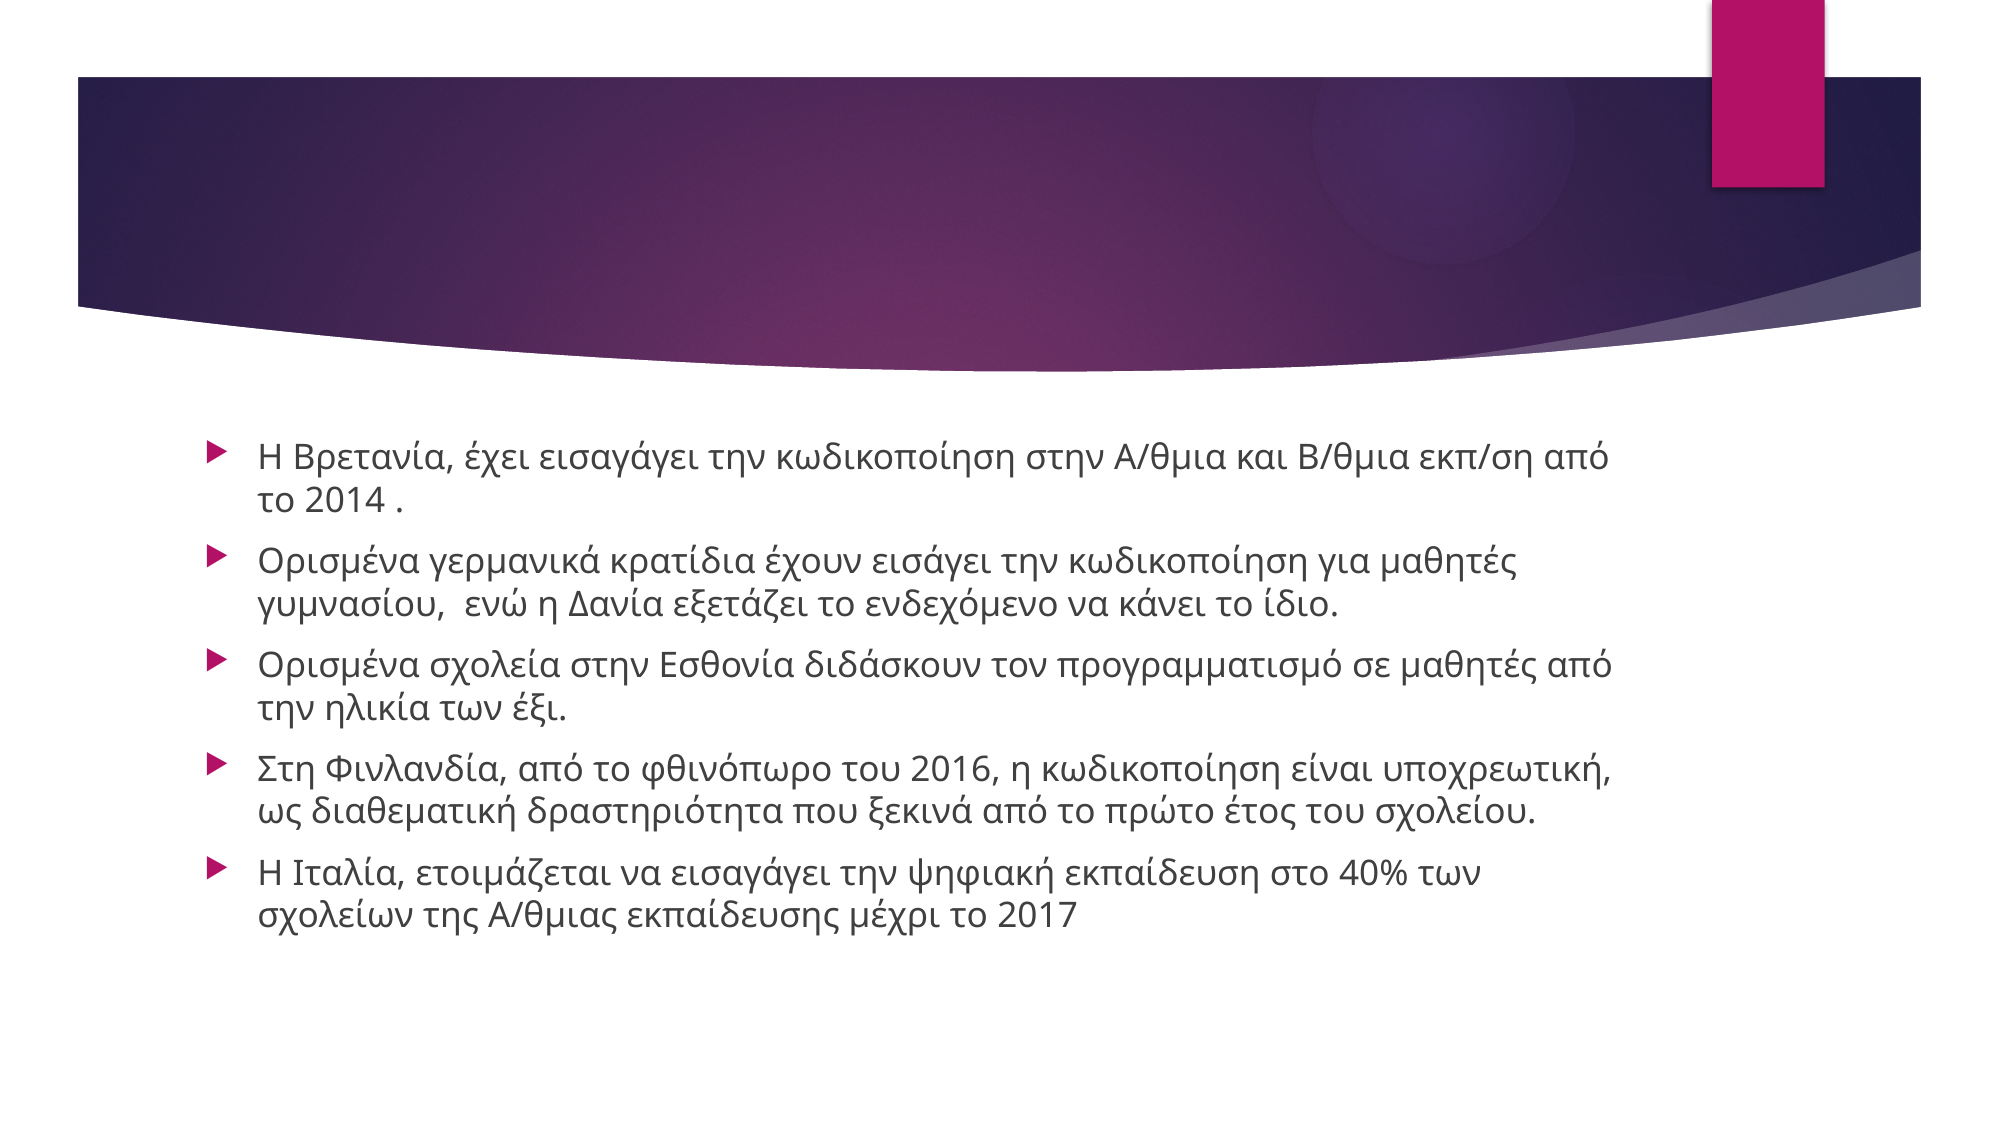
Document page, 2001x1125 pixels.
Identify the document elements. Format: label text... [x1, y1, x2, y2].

list Η Βρετανία, έχει εισαγάγει την κωδικοποίηση στην Α/θμια και Β/θμια εκπ/ση από το 2014 . Ορισμένα γερμανικά κρατίδια έχουν εισάγει την κωδικοποίηση για μαθητές γυμνασίου, ενώ η Δανία εξετάζει το ενδεχόμενο να κάνει το ίδιο. Ορισμένα σχολεία στην Εσθονία διδάσκουν τον προγραμματισμό σε μαθητές από την ηλικία των έξι. Στη Φινλανδία, από το φθινόπωρο του 2016, η κωδικοποίηση είναι υποχρεωτική, ως διαθεματική δραστηριότητα που ξεκινά από το πρώτο έτος του σχολείου. Η Ιταλία, ετοιμάζεται να εισαγάγει την ψηφιακή εκπαίδευση στο 40% των σχολείων της Α/θμιας εκπαίδευσης μέχρι το 2017 [189, 427, 1638, 988]
